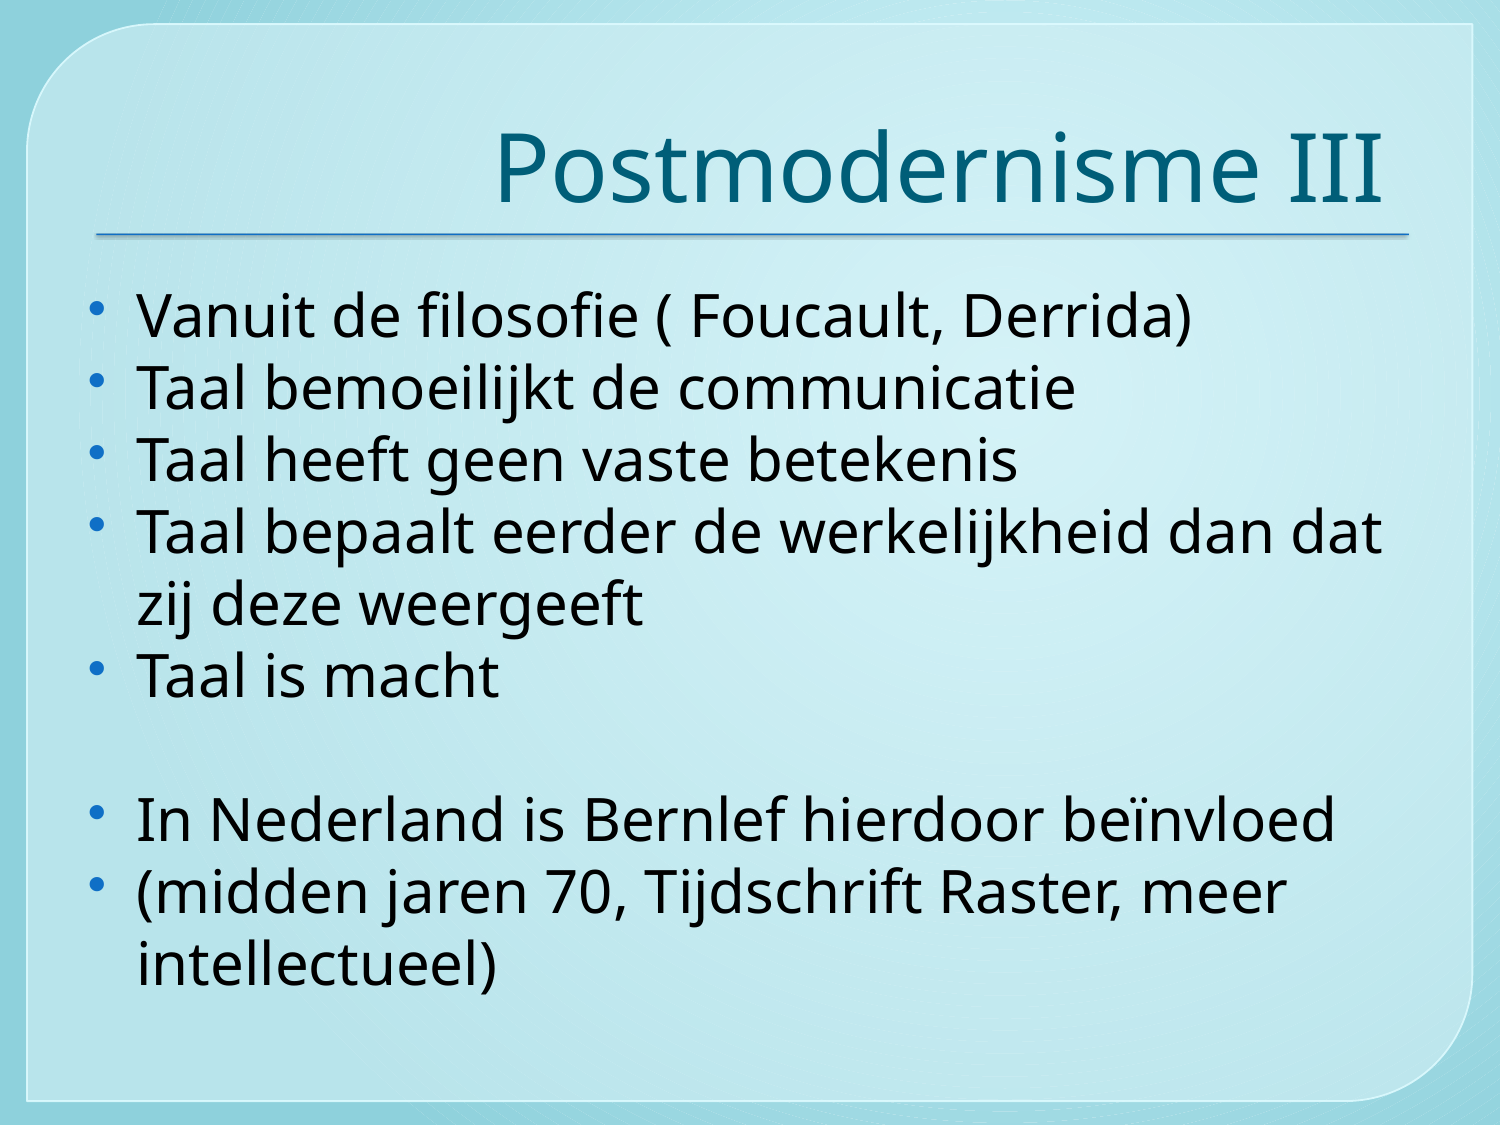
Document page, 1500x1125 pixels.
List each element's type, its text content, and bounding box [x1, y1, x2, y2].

list Vanuit de filosofie ( Foucault, Derrida) Taal bemoeilijkt de communicatie Taal heeft geen vaste betekenis Taal bepaalt eerder de werkelijkheid dan dat zij deze weergeeft Taal is macht In Nederland is Bernlef hierdoor beïnvloed (midden jaren 70, Tijdschrift Raster, meer intellectueel) [75, 270, 1425, 1013]
title Postmodernisme III [75, 41, 1425, 230]
